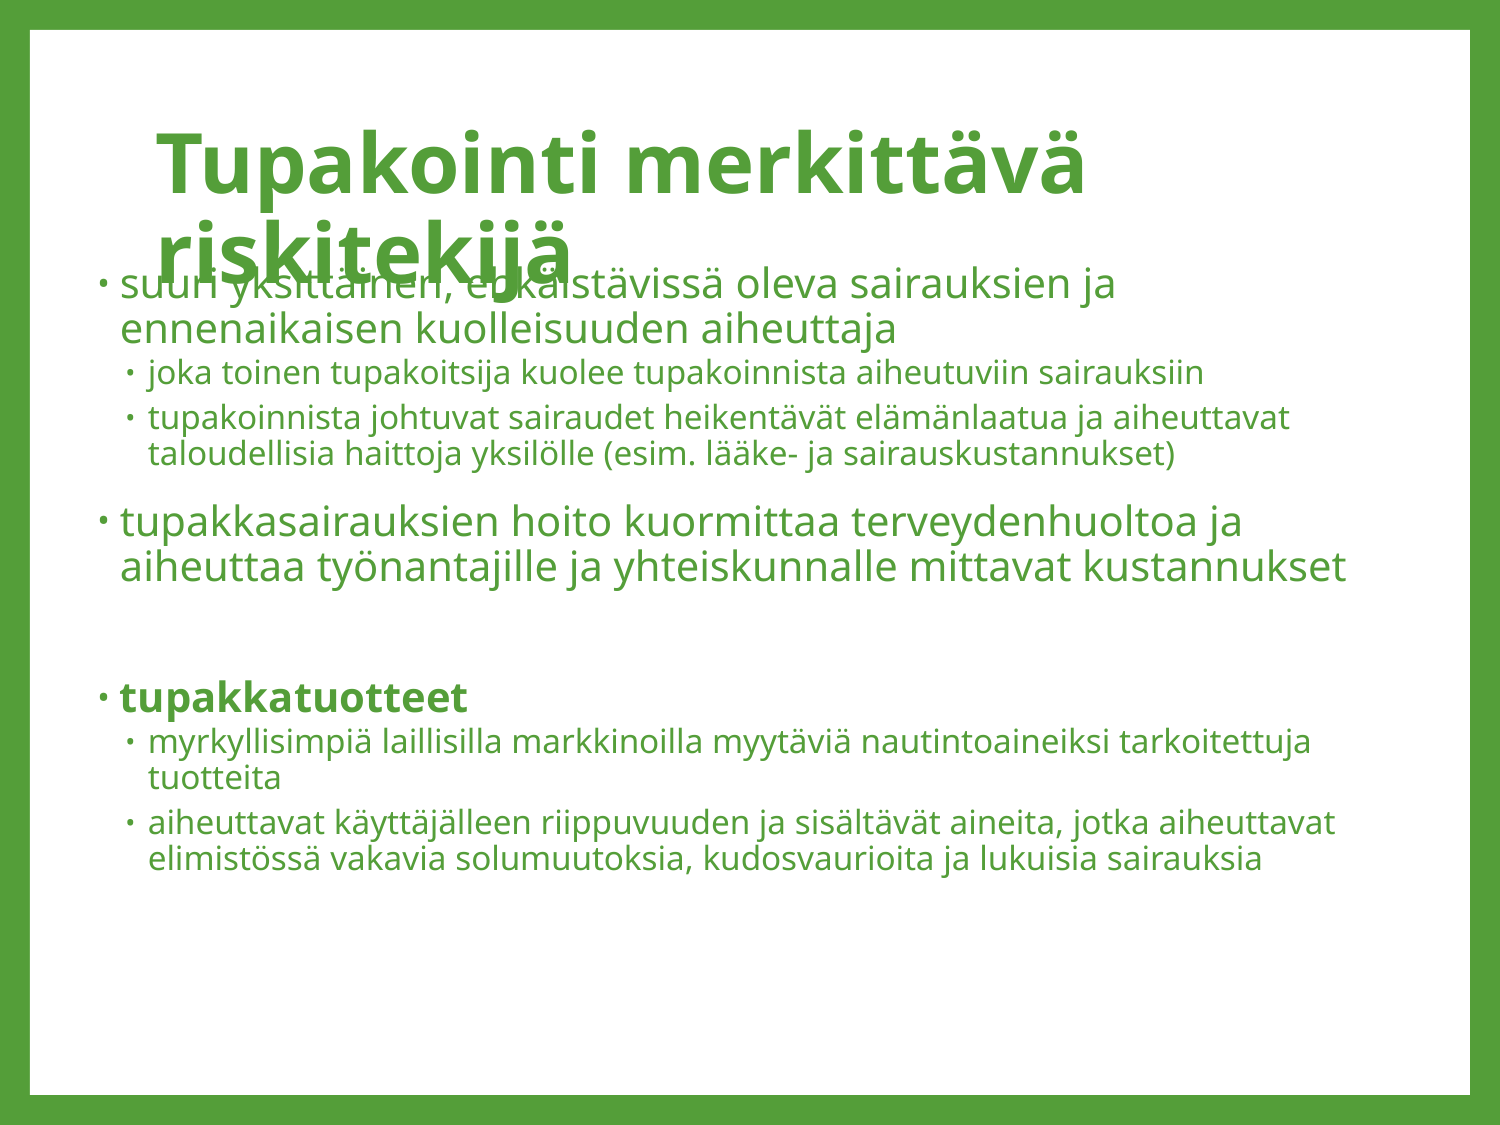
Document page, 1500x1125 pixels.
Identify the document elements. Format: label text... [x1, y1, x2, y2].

title Tupakointi merkittävä riskitekijä [140, 99, 1356, 255]
list suuri yksittäinen, ehkäistävissä oleva sairauksien ja ennenaikaisen kuolleisuuden aiheuttaja joka toinen tupakoitsija kuolee tupakoinnista aiheutuviin sairauksiin tupakoinnista johtuvat sairaudet heikentävät elämänlaatua ja aiheuttavat taloudellisia haittoja yksilölle (esim. lääke- ja sairauskustannukset) tupakkasairauksien hoito kuormittaa terveydenhuoltoa ja aiheuttaa työnantajille ja yhteiskunnalle mittavat kustannukset tupakkatuotteet myrkyllisimpiä laillisilla markkinoilla myytäviä nautintoaineiksi tarkoitettuja tuotteita aiheuttavat käyttäjälleen riippuvuuden ja sisältävät aineita, jotka aiheuttavat elimistössä vakavia solumuutoksia, kudosvaurioita ja lukuisia sairauksia [76, 255, 1427, 998]
